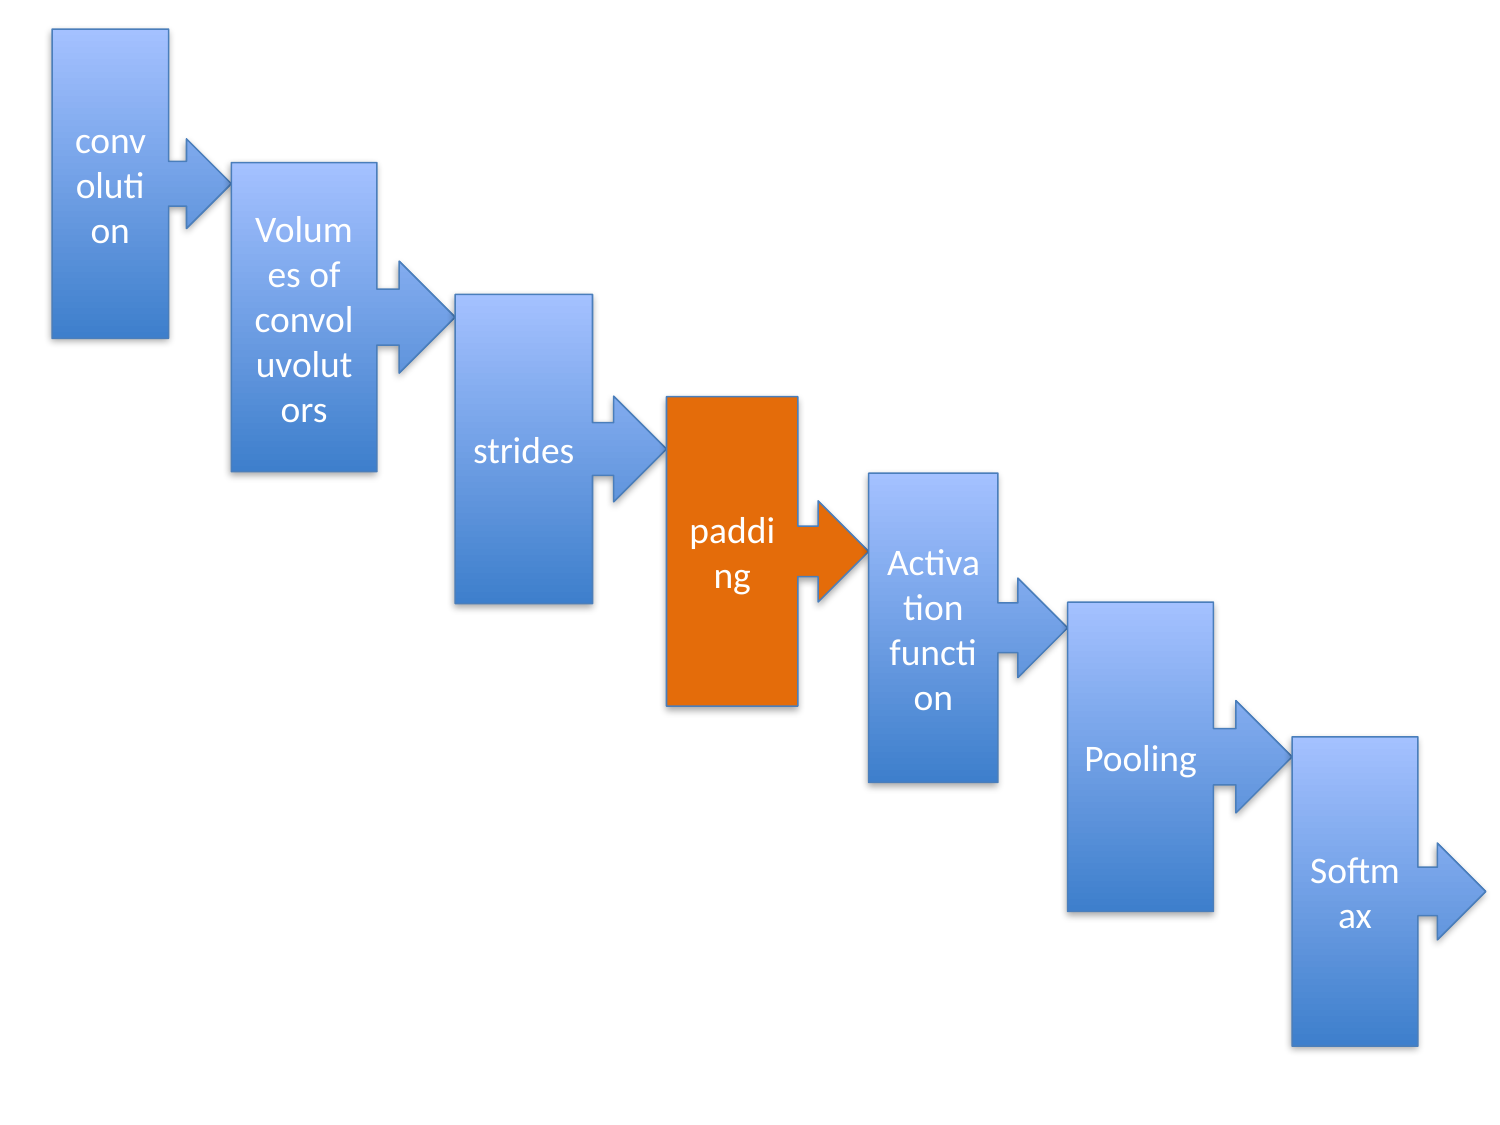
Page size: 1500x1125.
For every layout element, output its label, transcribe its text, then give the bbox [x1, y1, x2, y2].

text_box padding [665, 395, 863, 707]
text_box strides [454, 293, 661, 605]
text_box Softmax [1291, 736, 1487, 1047]
text_box Pooling [1066, 601, 1286, 913]
text_box Activation function [867, 472, 1062, 784]
text_box Volumes of convoluvolutors [230, 161, 449, 473]
text_box convolution [51, 28, 225, 340]
